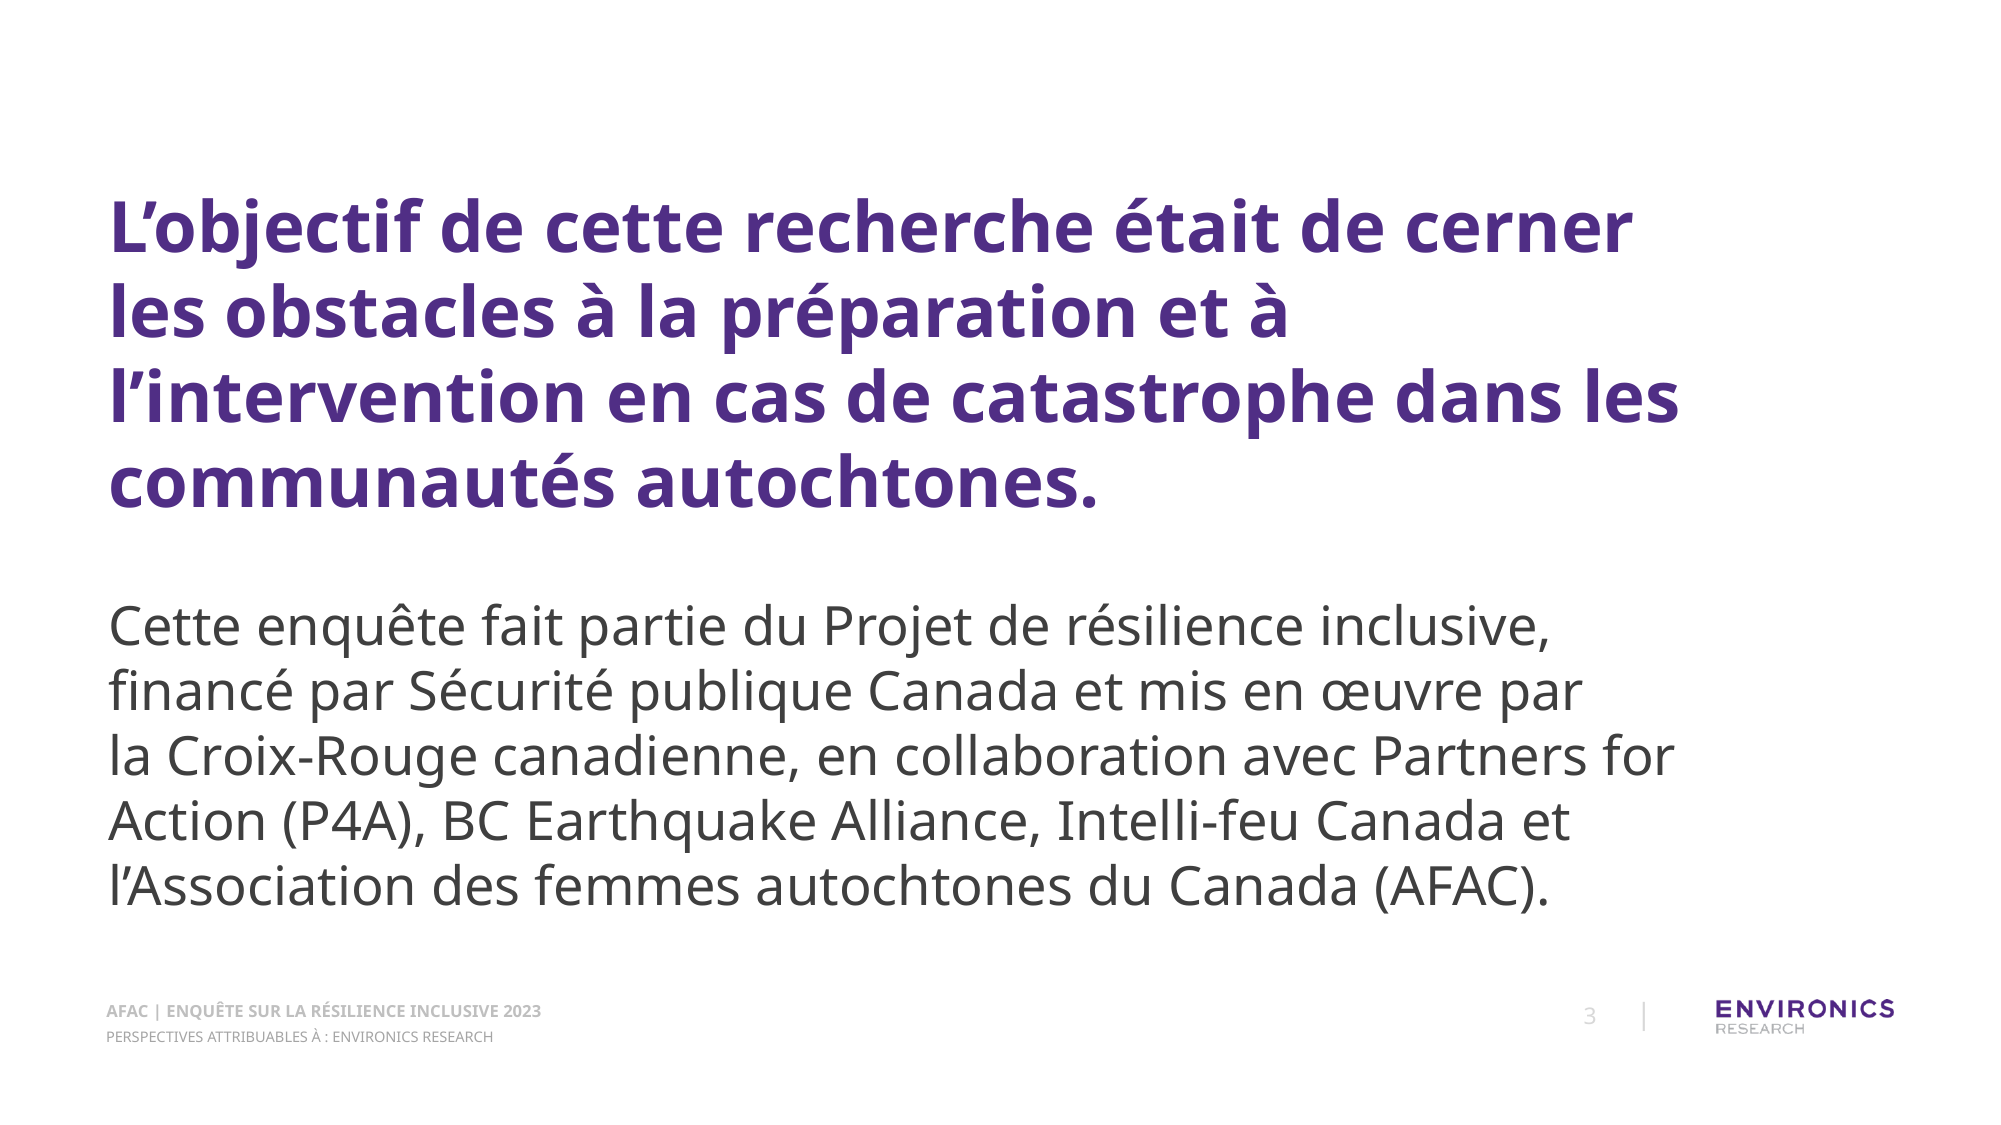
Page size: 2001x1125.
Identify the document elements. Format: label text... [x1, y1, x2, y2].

text_box AFAC | ENQUÊTE SUR LA RÉSILIENCE INCLUSIVE 2023 [91, 993, 964, 1029]
slide_number ‹#› | [1216, 982, 1667, 1043]
text_box PERSPECTIVES ATTRIBUABLES À : ENVIRONICS RESEARCH [91, 1020, 1422, 1053]
picture [1715, 999, 1895, 1035]
text_box L’objectif de cette recherche était de cerner les obstacles à la préparation et à l’intervention en cas de catastrophe dans les communautés autochtones. Cette enquête fait partie du Projet de résilience inclusive, financé par Sécurité publique Canada et mis en œuvre par la Croix-Rouge canadienne, en collaboration avec Partners for Action (P4A), BC Earthquake Alliance, Intelli-feu Canada et l’Association des femmes autochtones du Canada (AFAC). [93, 174, 1717, 924]
